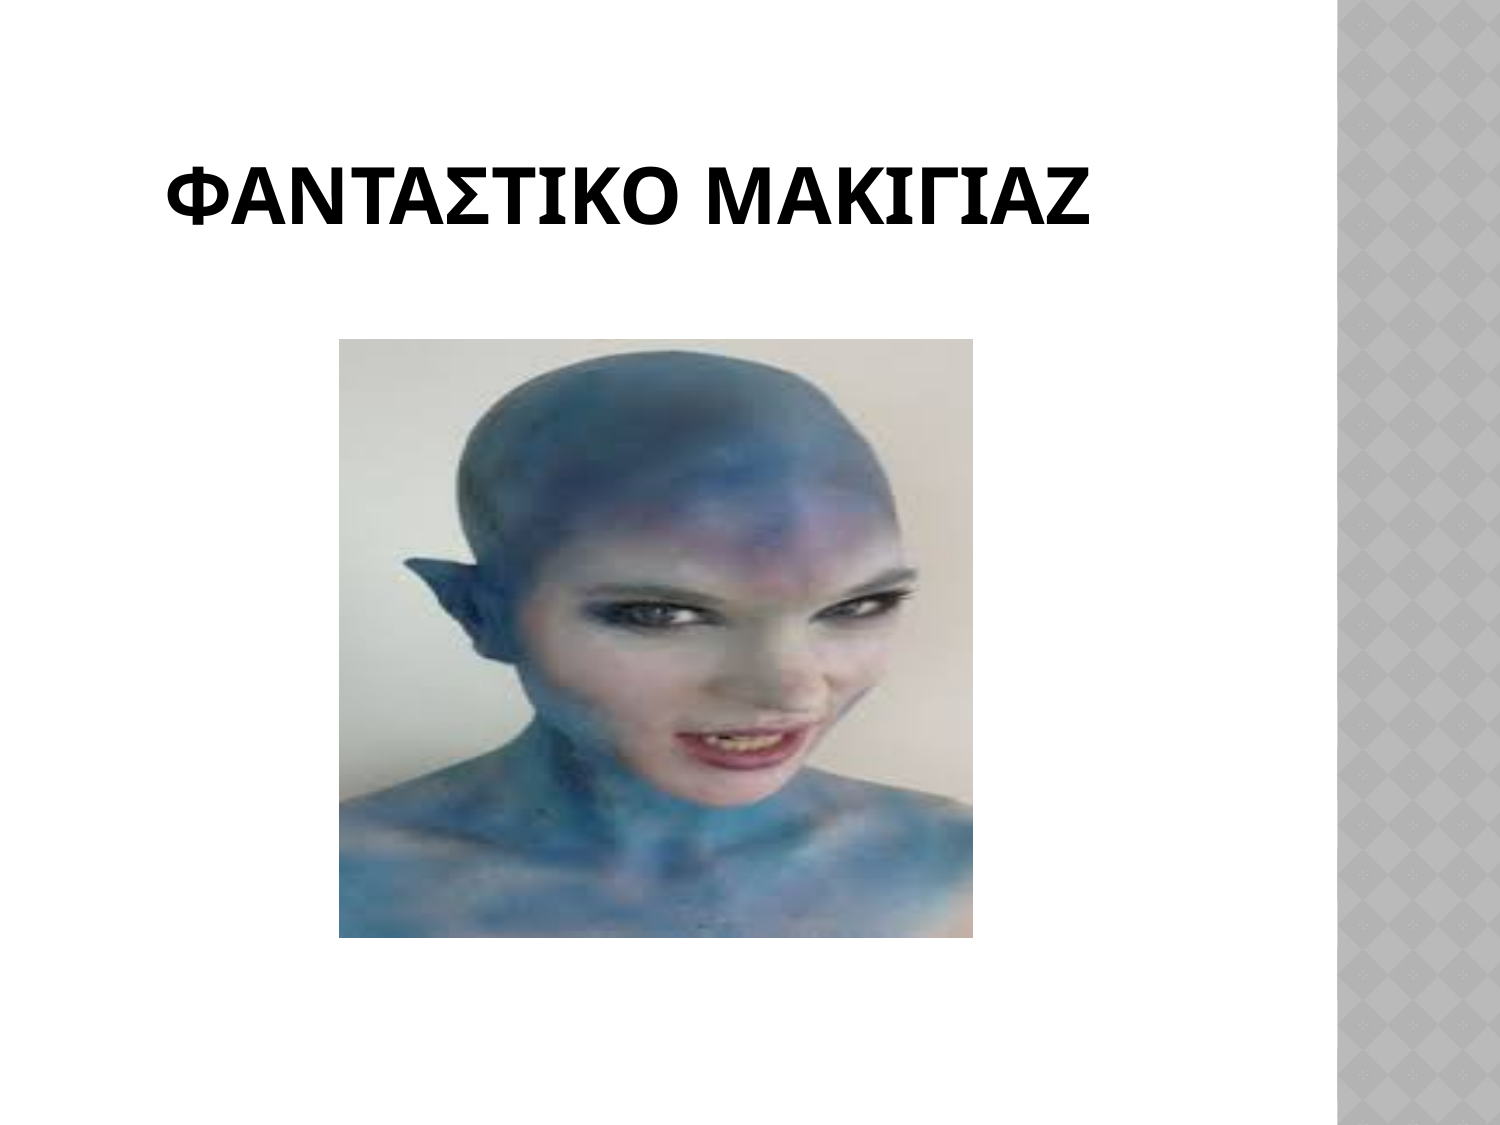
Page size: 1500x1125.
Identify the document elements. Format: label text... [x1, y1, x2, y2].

title φανταστικο μακιγιαζ [75, 52, 1263, 240]
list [339, 339, 974, 938]
